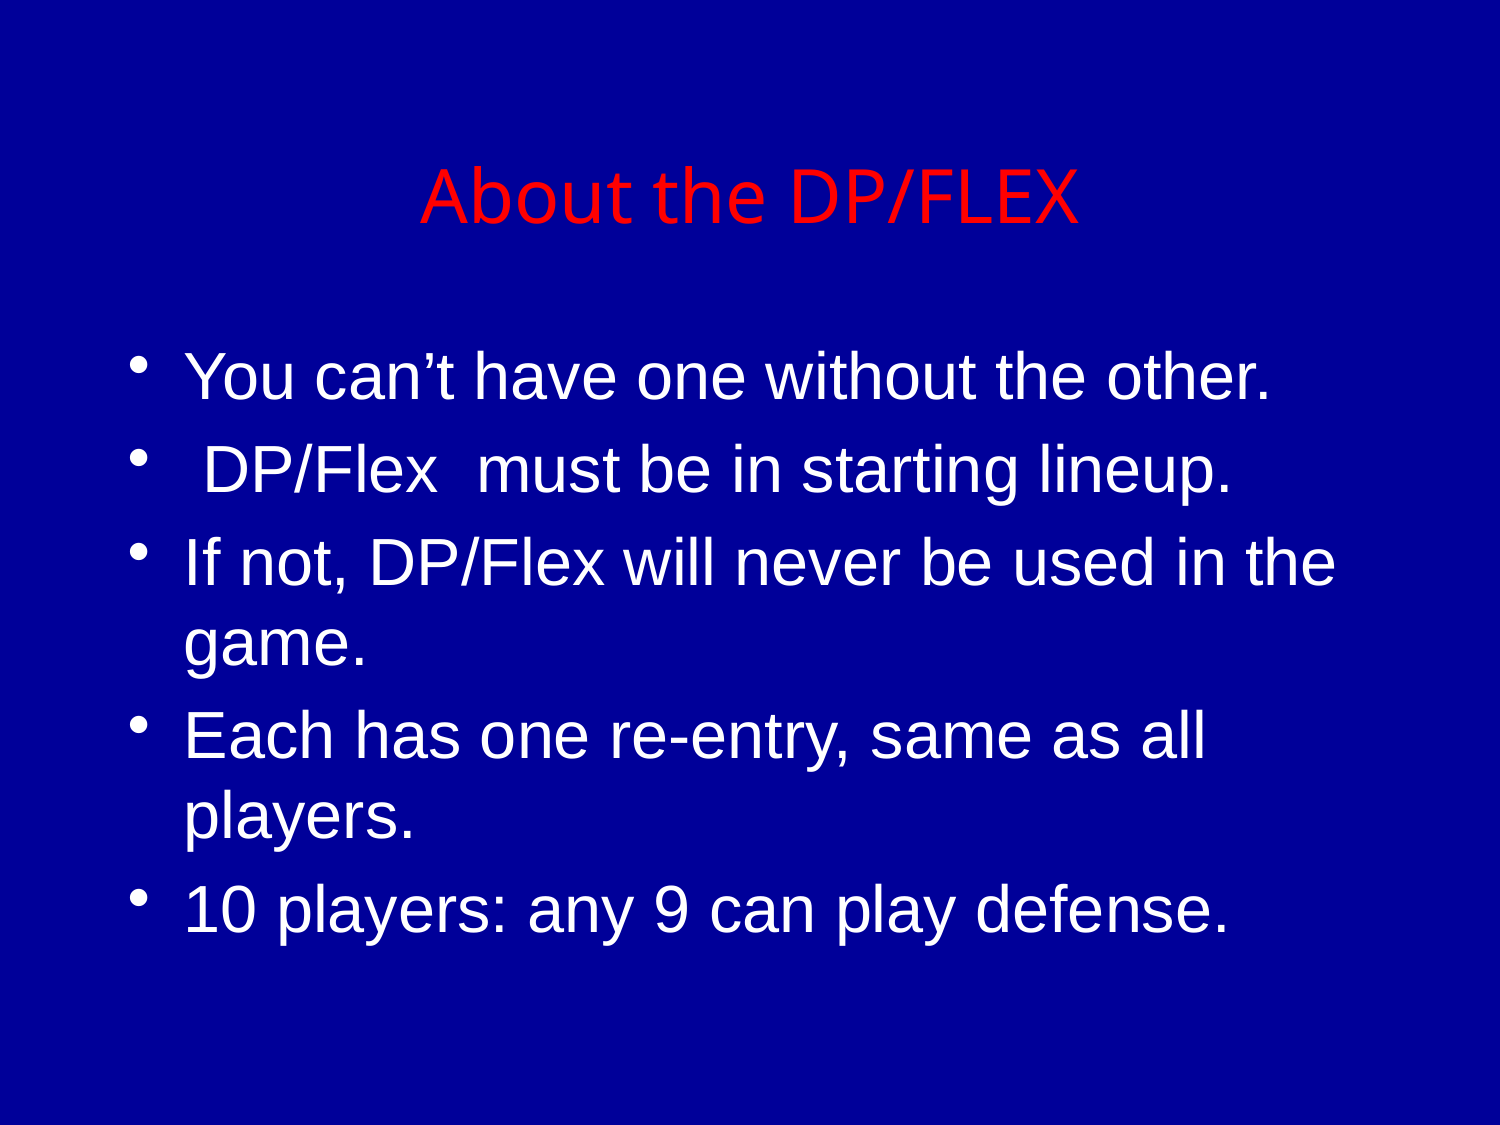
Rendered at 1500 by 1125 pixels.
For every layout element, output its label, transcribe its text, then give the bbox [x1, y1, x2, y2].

list You can’t have one without the other. DP/Flex must be in starting lineup. If not, DP/Flex will never be used in the game. Each has one re-entry, same as all players. 10 players: any 9 can play defense. [112, 324, 1388, 1001]
title About the DP/FLEX [112, 99, 1388, 288]
